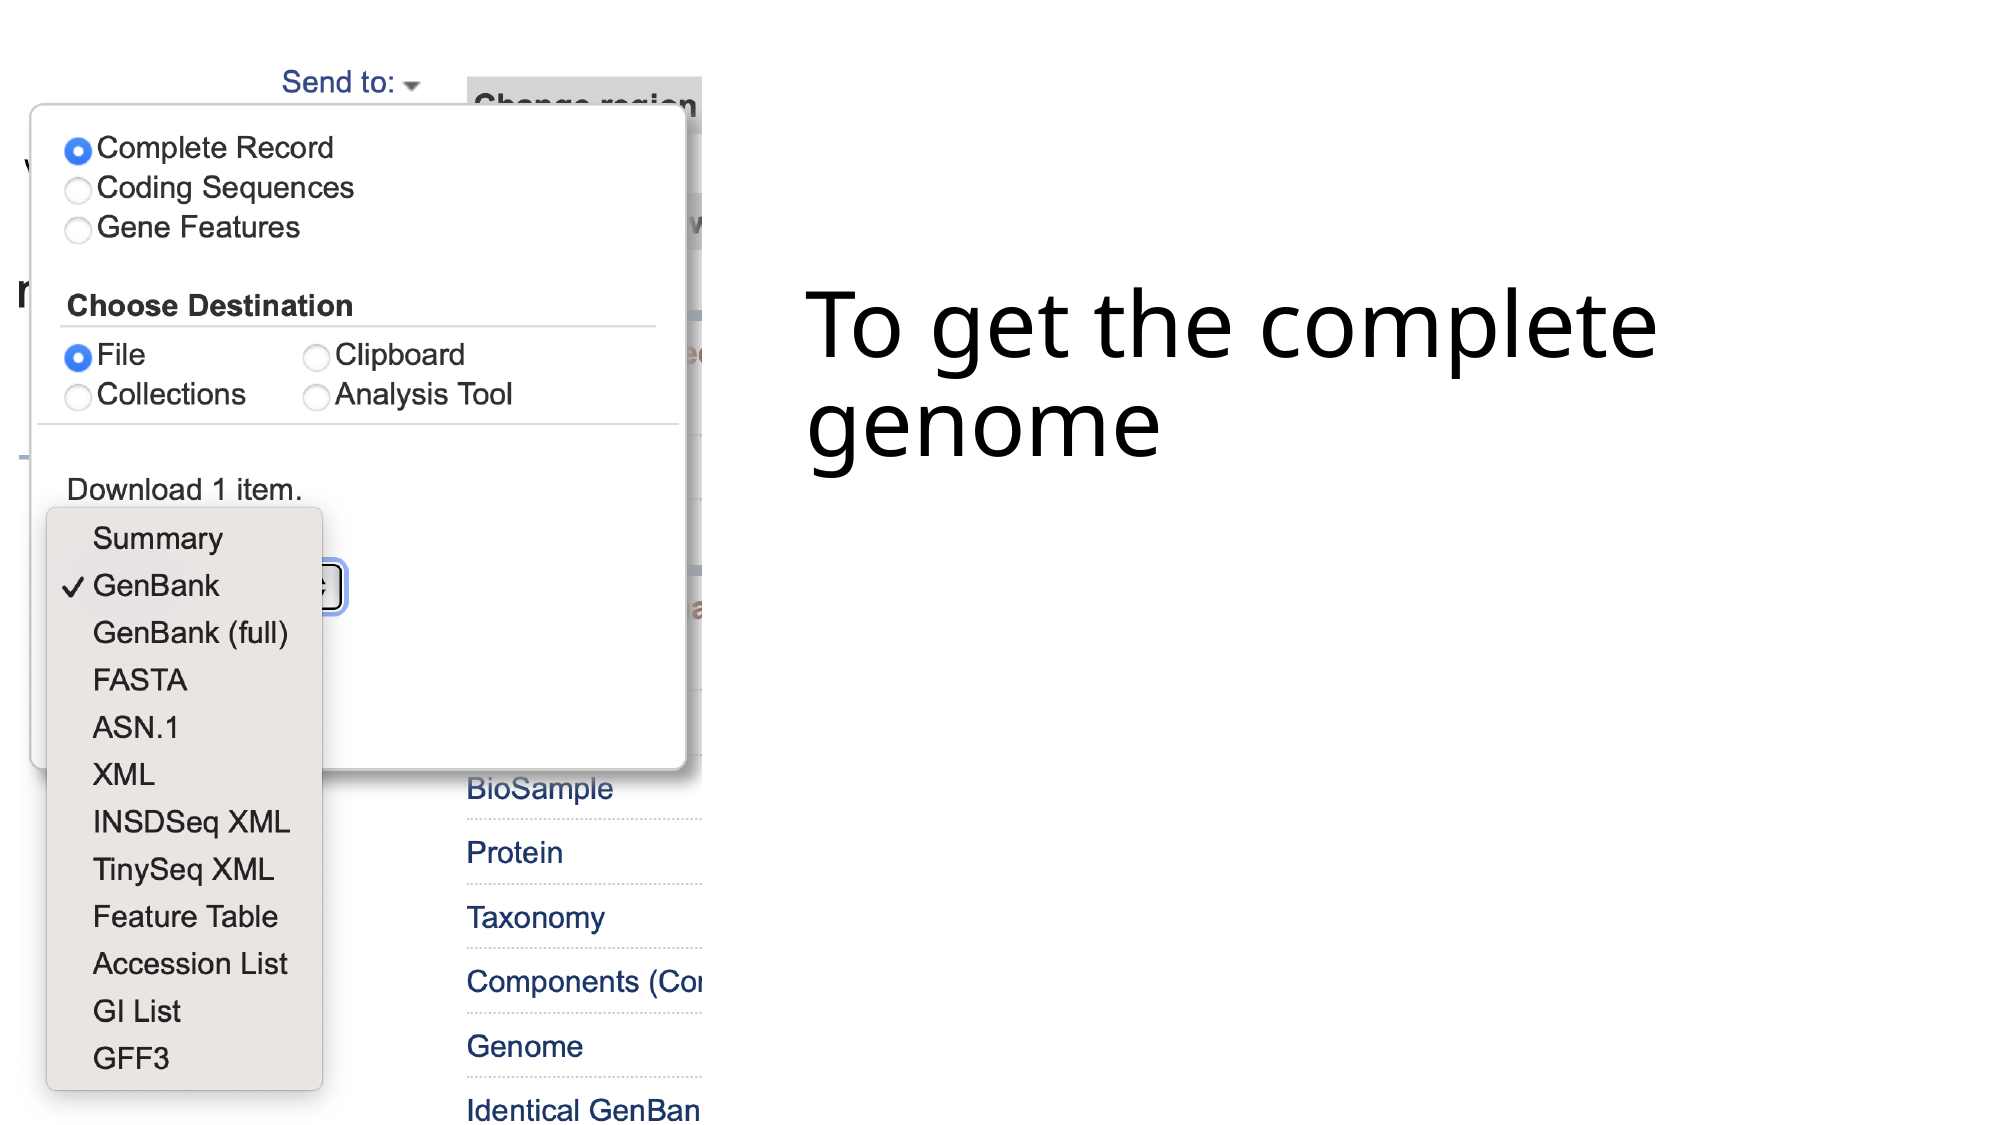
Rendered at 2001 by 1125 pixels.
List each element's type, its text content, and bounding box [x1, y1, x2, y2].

picture [19, 28, 702, 1125]
title To get the complete genome [790, 268, 1942, 487]
